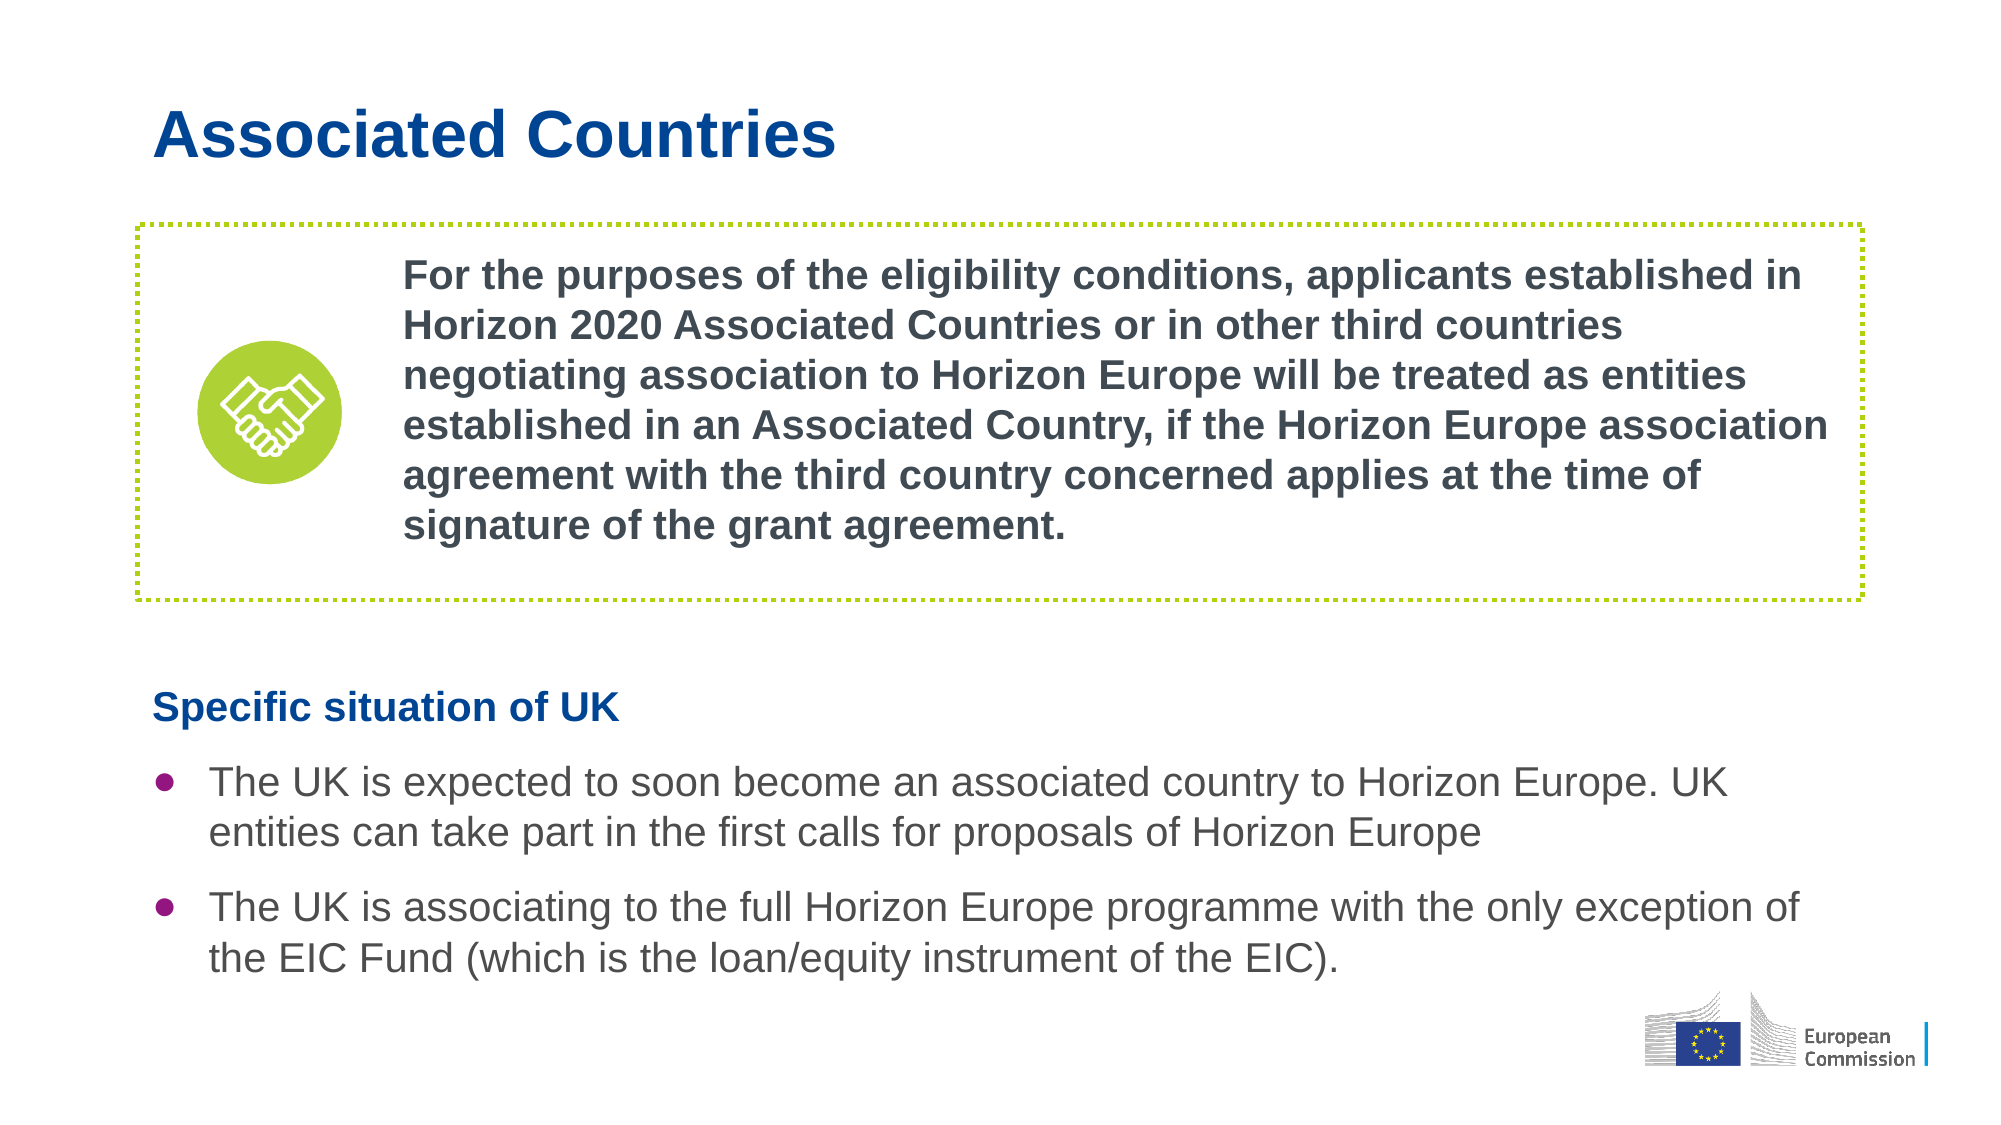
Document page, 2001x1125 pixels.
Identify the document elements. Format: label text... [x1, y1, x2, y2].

text_box For the purposes of the eligibility conditions, applicants established in Horizon 2020 Associated Countries or in other third countries negotiating association to Horizon Europe will be treated as entities established in an Associated Country, if the Horizon Europe association agreement with the third country concerned applies at the time of signature of the grant agreement. [137, 224, 1863, 600]
text_box Specific situation of UK The UK is expected to soon become an associated country to Horizon Europe. UK entities can take part in the first calls for proposals of Horizon Europe The UK is associating to the full Horizon Europe programme with the only exception of the EIC Fund (which is the loan/equity instrument of the EIC). [137, 672, 1863, 1038]
picture [189, 332, 350, 492]
title Associated Countries [137, 79, 1863, 172]
picture [1645, 991, 1928, 1066]
